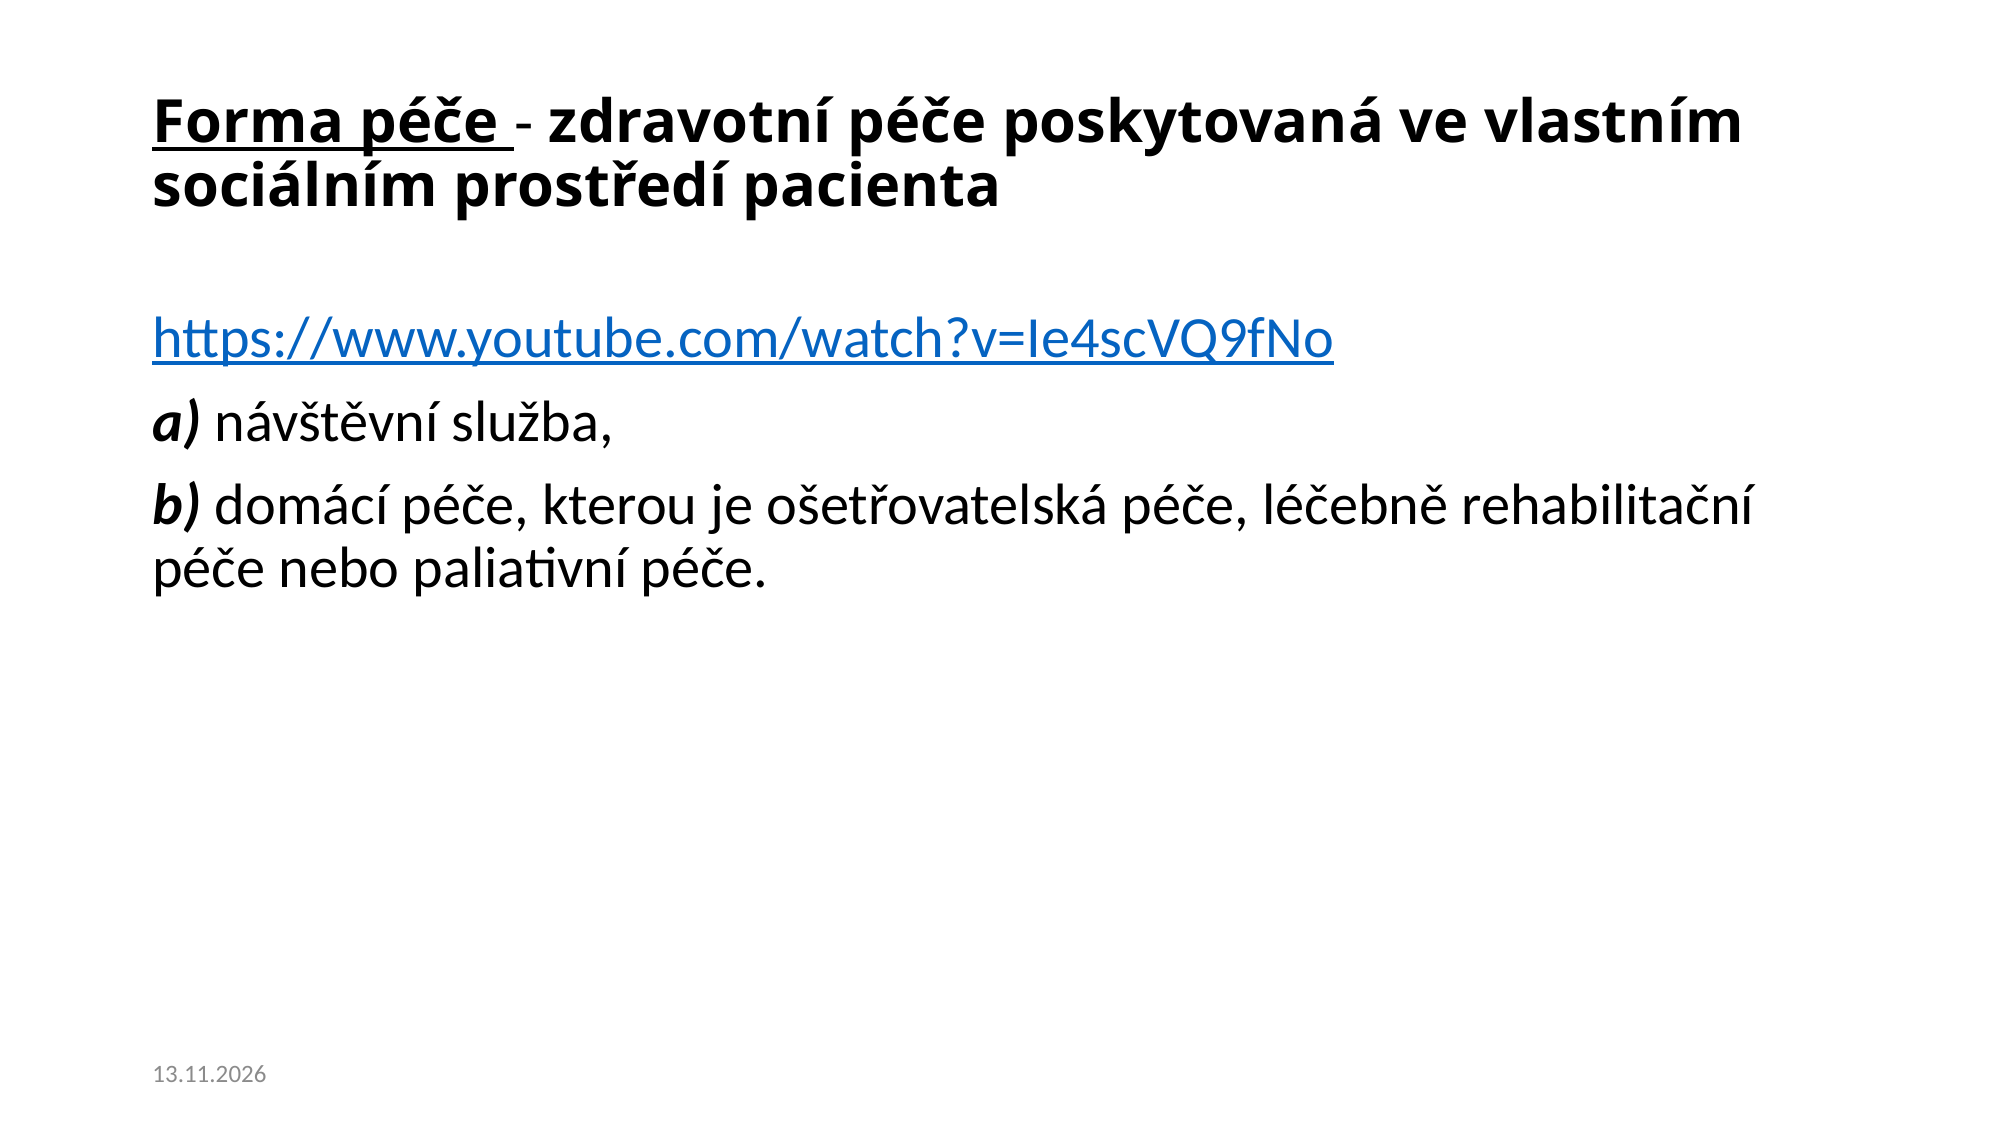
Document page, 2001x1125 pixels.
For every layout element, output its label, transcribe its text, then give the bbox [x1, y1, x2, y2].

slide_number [137, 1042, 588, 1103]
list https://www.youtube.com/watch?v=Ie4scVQ9fNo a) návštěvní služba, b) domácí péče, kterou je ošetřovatelská péče, léčebně rehabilitační péče nebo paliativní péče. [137, 299, 1863, 1118]
title Forma péče - zdravotní péče poskytovaná ve vlastním sociálním prostředí pacienta [137, 82, 1863, 299]
